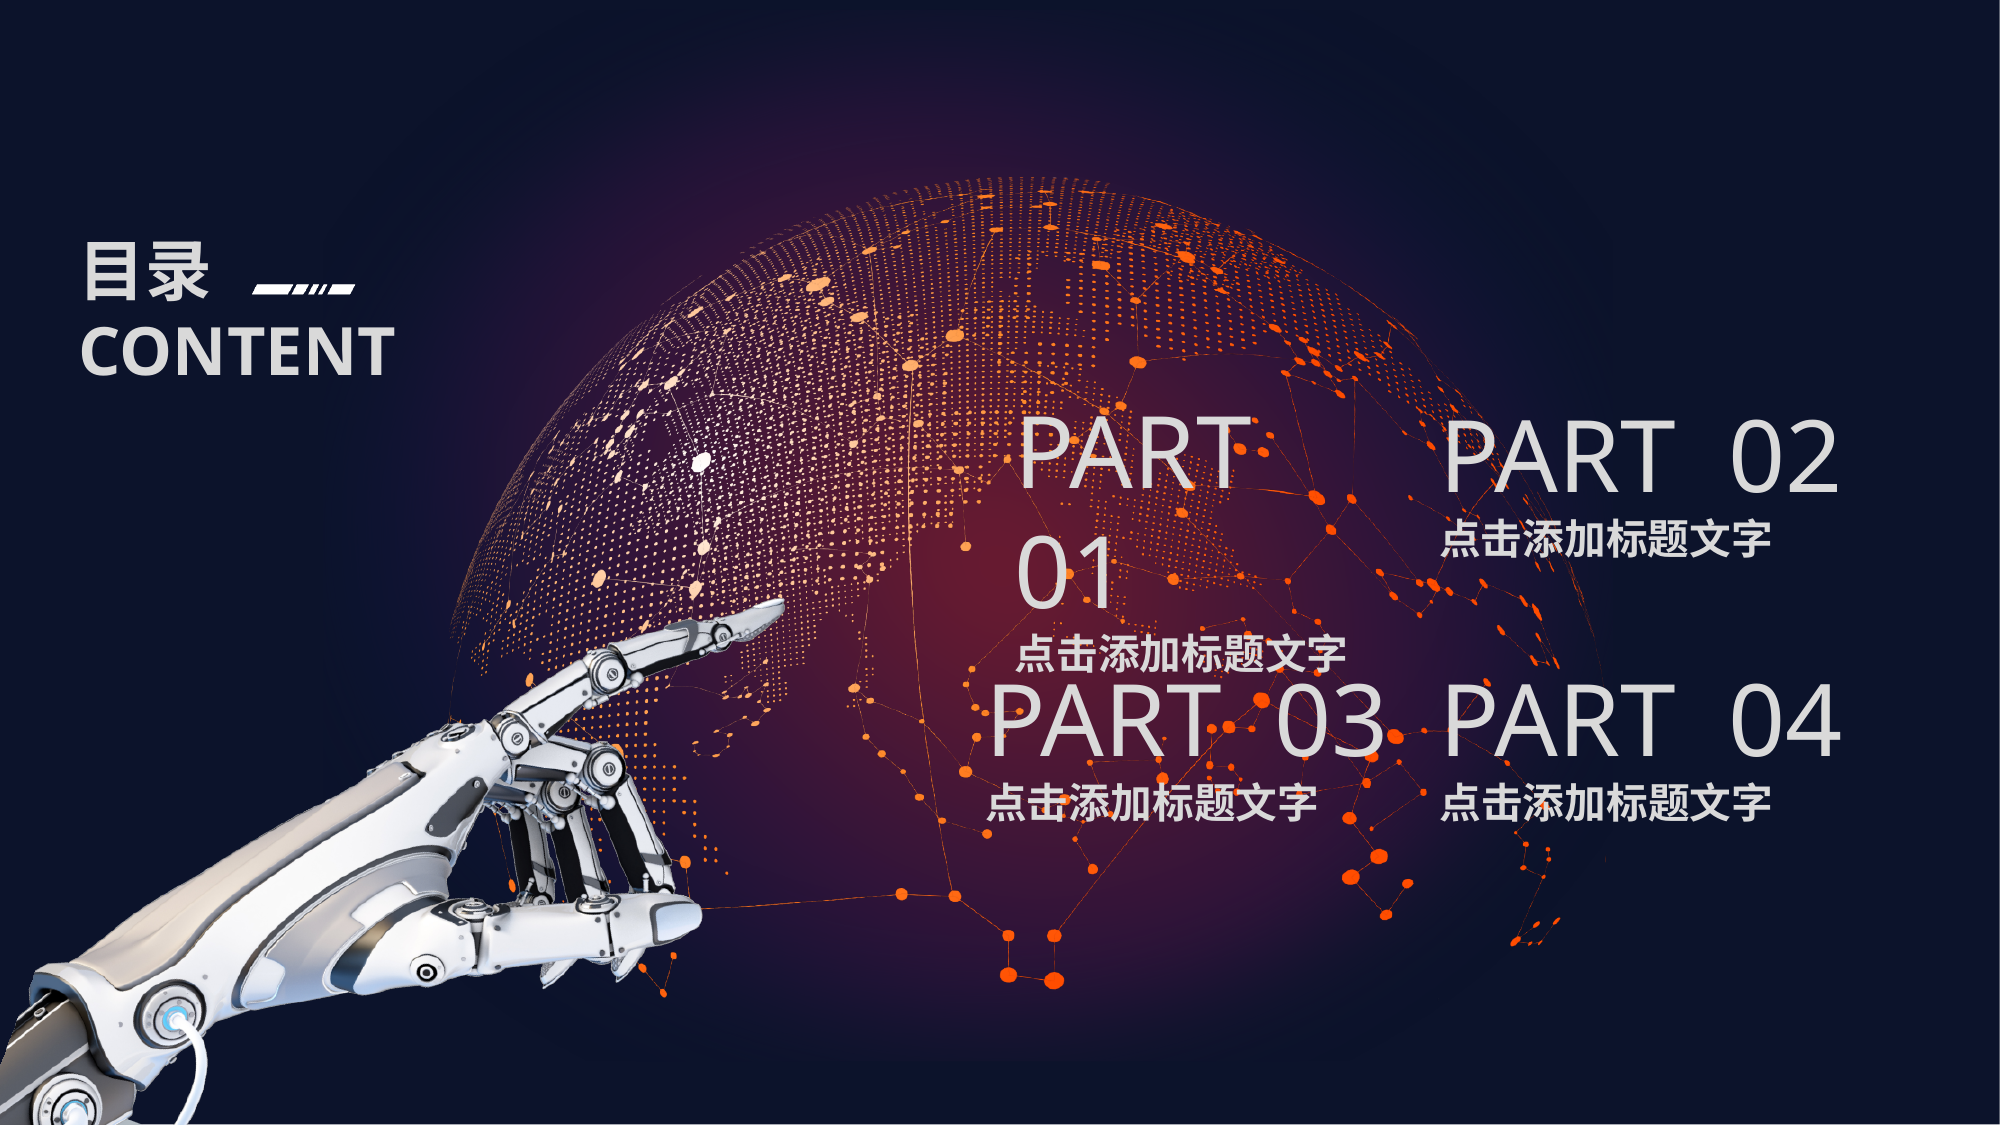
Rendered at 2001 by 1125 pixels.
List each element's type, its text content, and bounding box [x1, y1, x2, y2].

text_box PART 04 点击添加标题文字 [1455, 649, 1858, 834]
text_box PART 02 点击添加标题文字 [1455, 385, 1858, 571]
text_box 目录 CONTENT [63, 221, 456, 397]
picture [0, 0, 1756, 1125]
